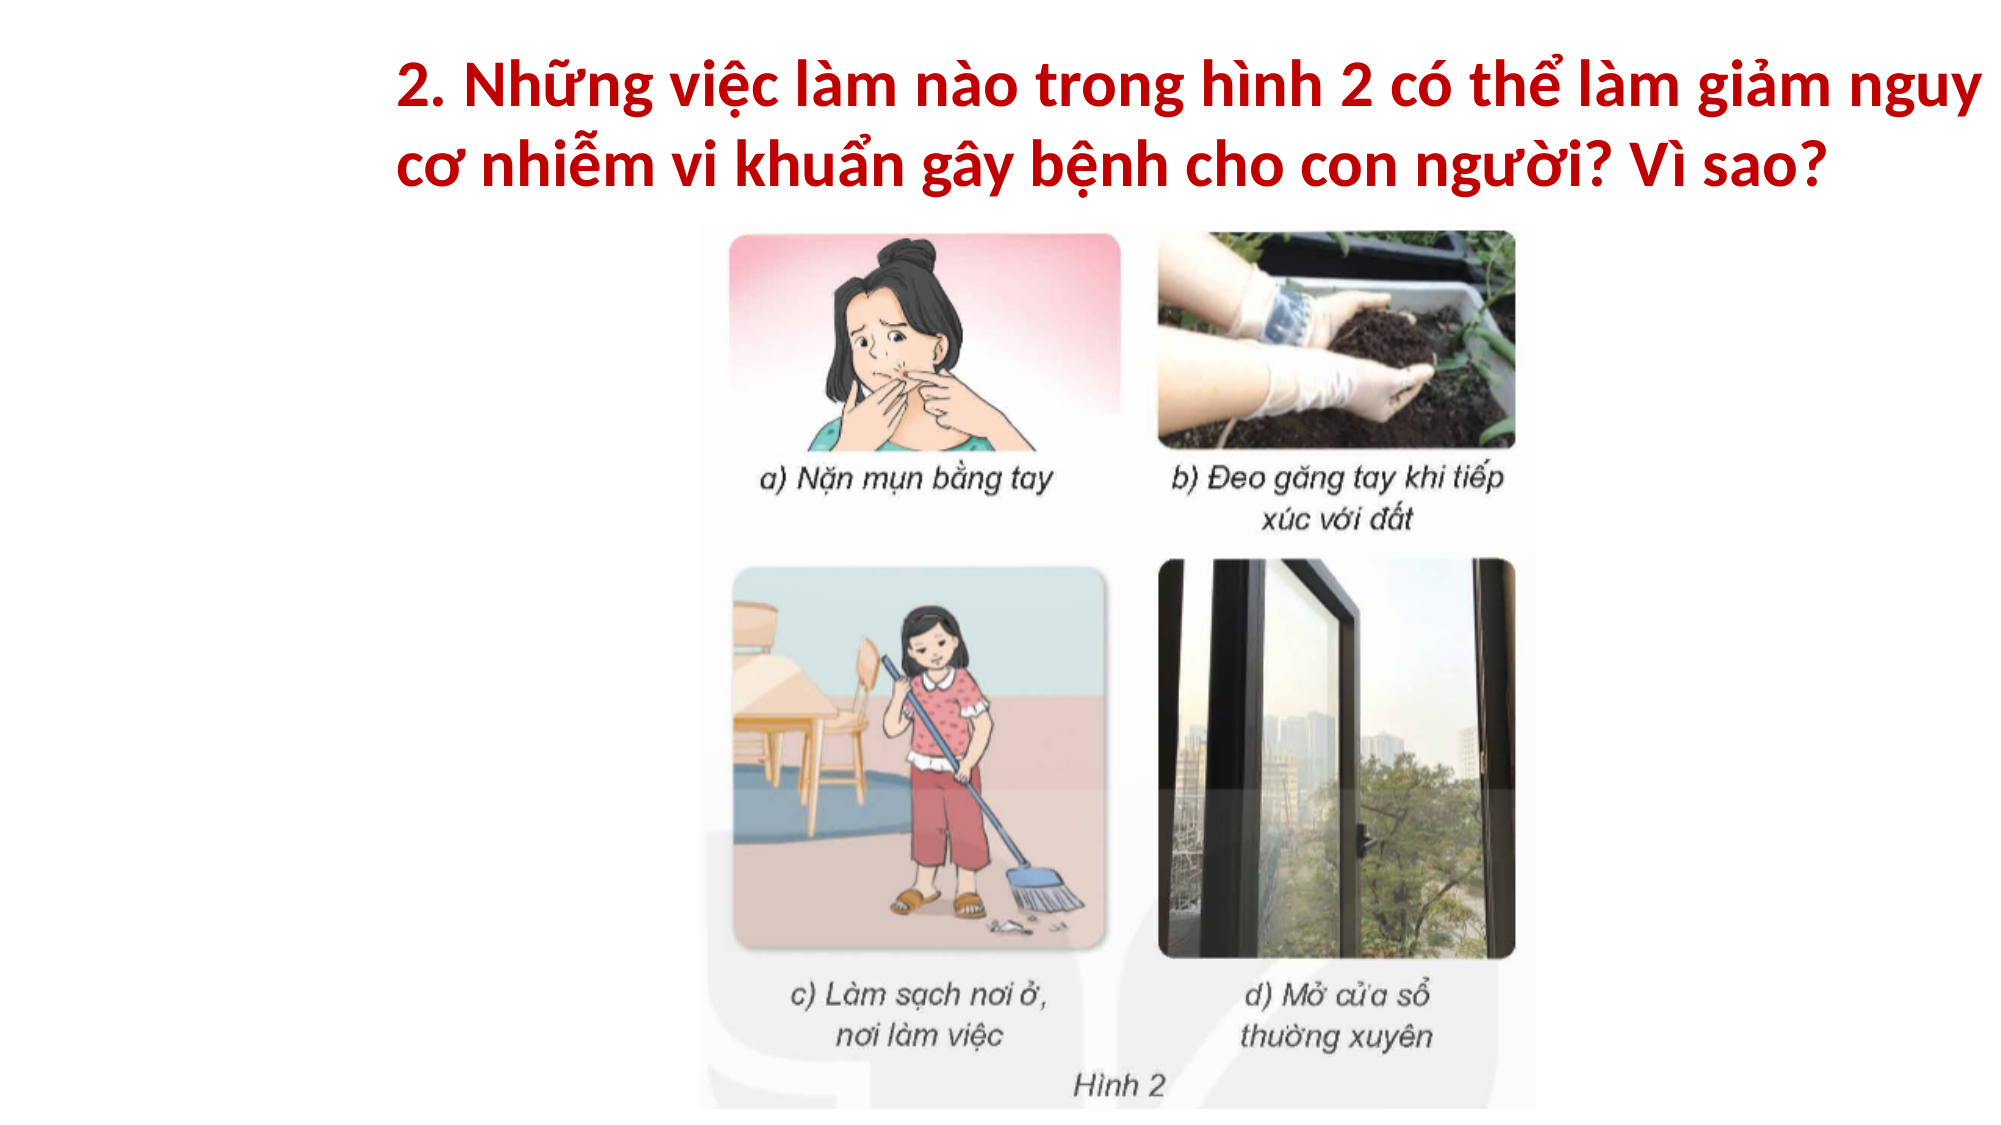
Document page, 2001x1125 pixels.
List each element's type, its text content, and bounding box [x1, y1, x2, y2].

picture [700, 222, 1536, 1110]
text_box 2. Những việc làm nào trong hình 2 có thể làm giảm nguy cơ nhiễm vi khuẩn gây bệnh cho con người? Vì sao? [381, 32, 2000, 207]
